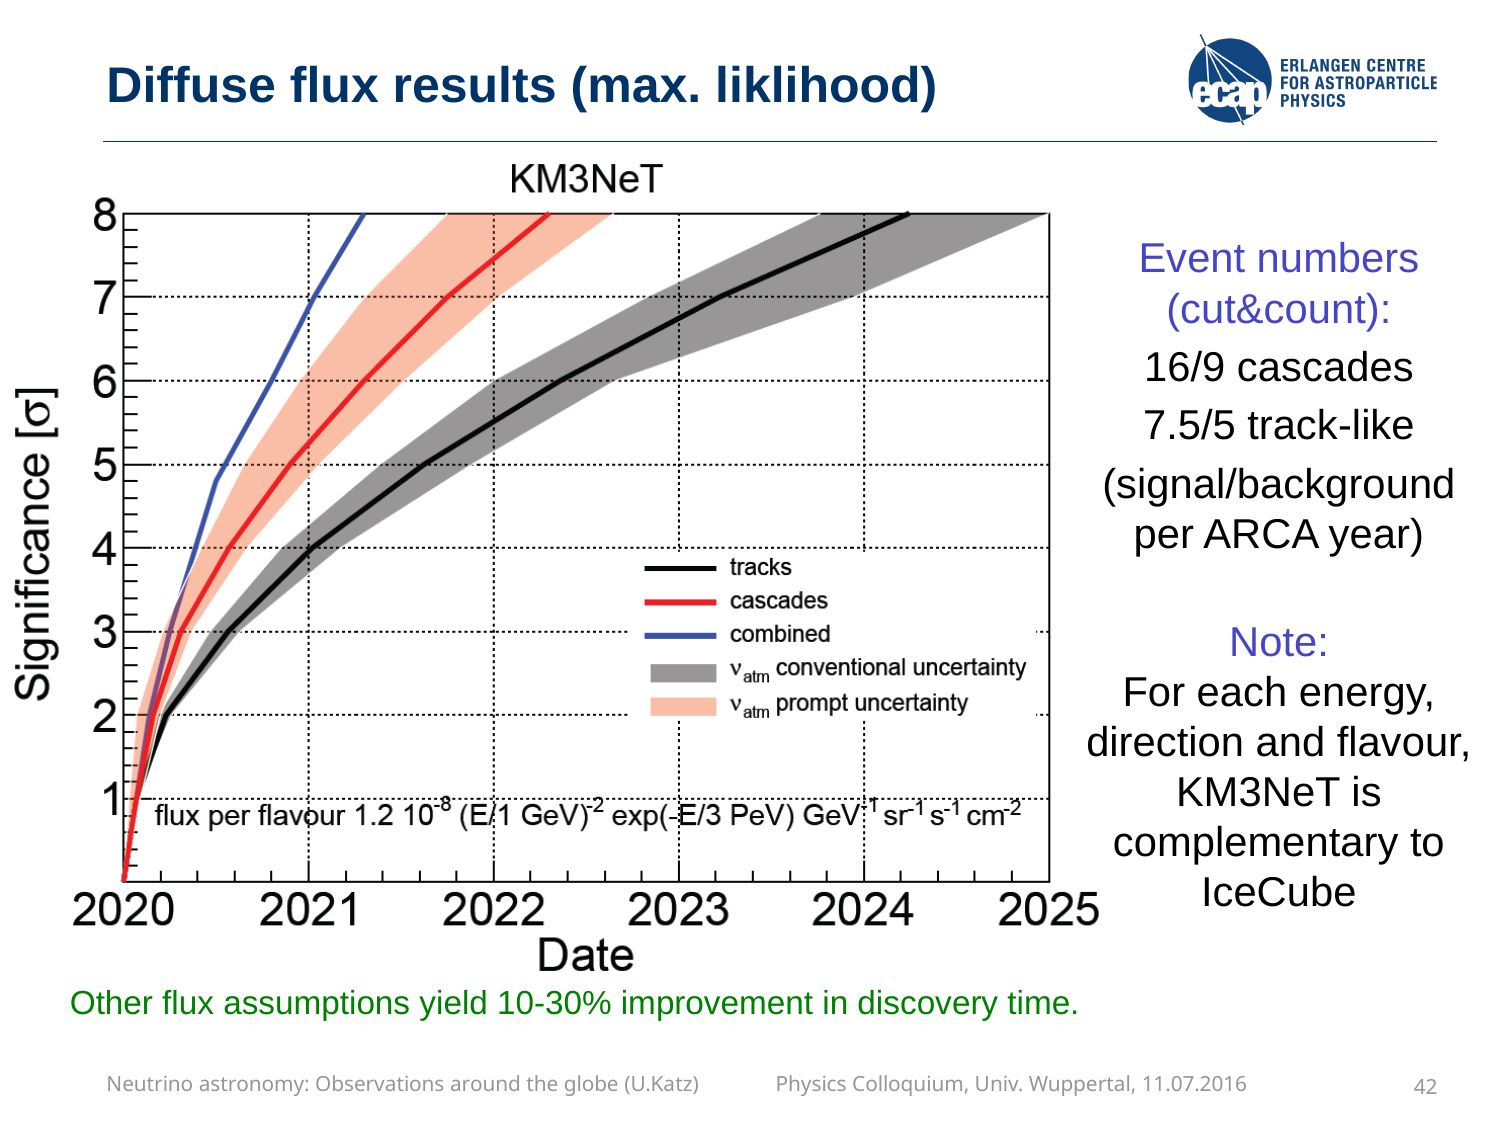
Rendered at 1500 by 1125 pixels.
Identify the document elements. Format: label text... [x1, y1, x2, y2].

picture [0, 156, 1108, 979]
footer Neutrino astronomy: Observations around the globe (U.Katz) Physics Colloquium, Univ. Wuppertal, 11.07.2016 [106, 1058, 1257, 1109]
list Other flux assumptions yield 10-30% improvement in discovery time. [43, 985, 1108, 1041]
title Diffuse flux results (max. liklihood) [106, 53, 1442, 113]
slide_number 42 [1363, 1051, 1438, 1125]
text_box Event numbers (cut&count): 16/9 cascades 7.5/5 track-like (signal/background per ARCA year) Note: For each energy, direction and flavour, KM3NeT is complementary to IceCube [1112, 231, 1500, 965]
